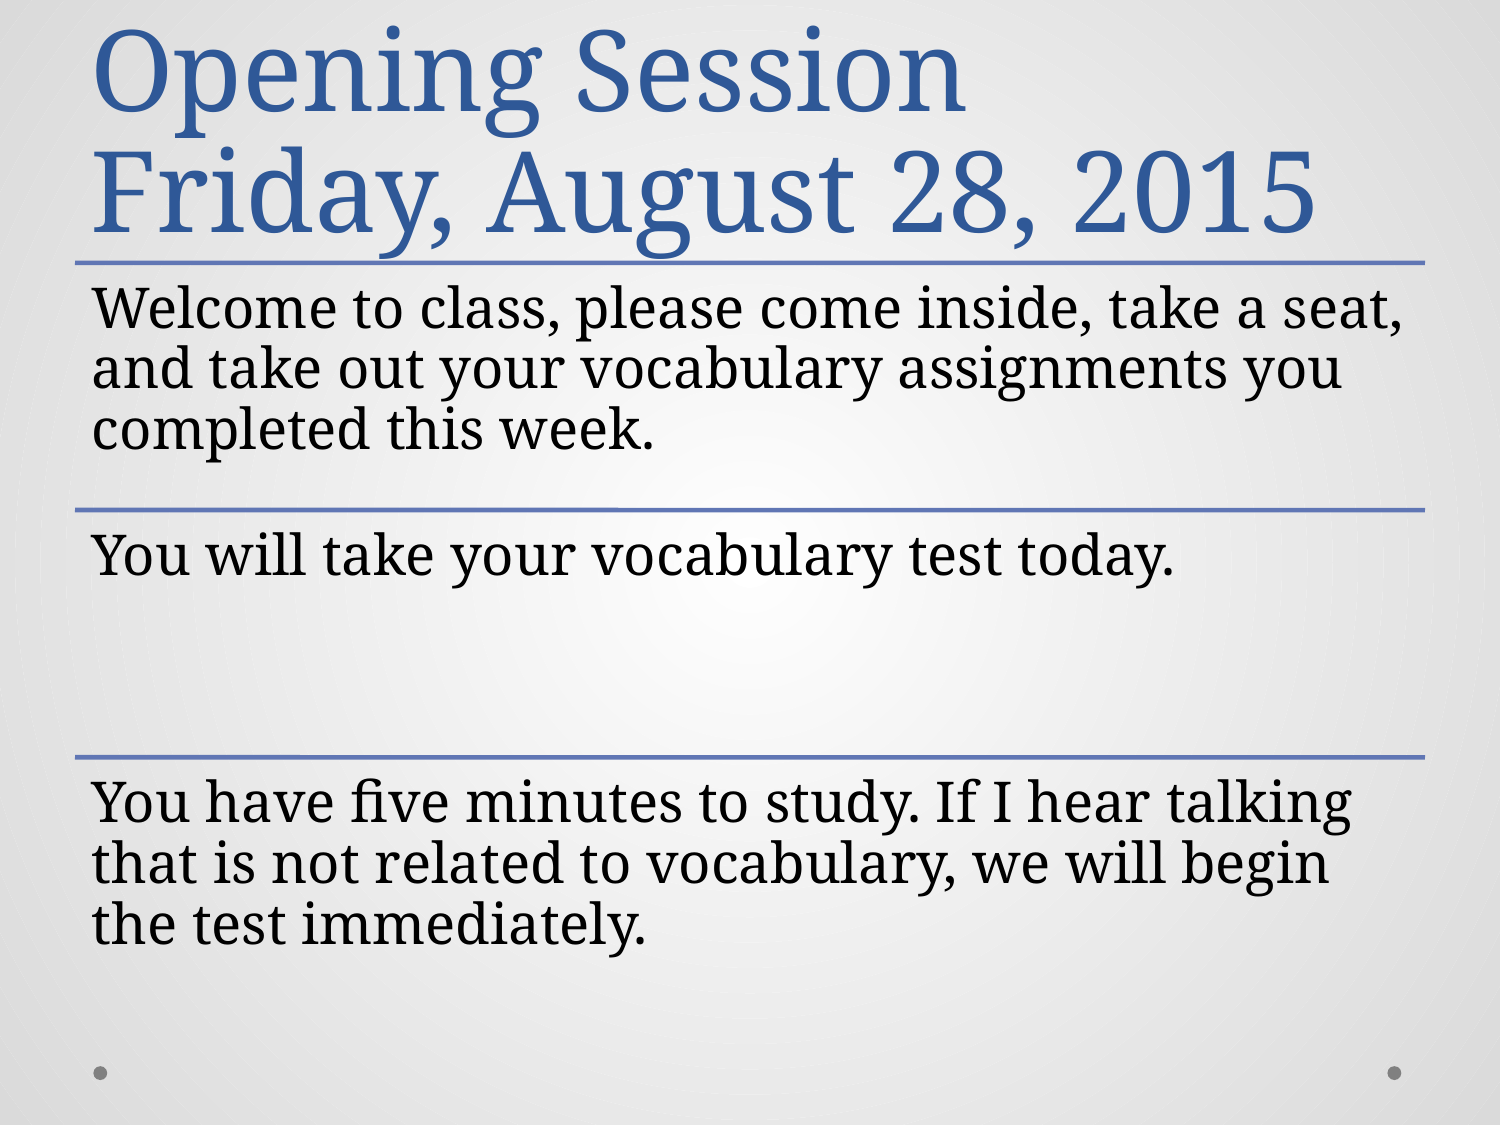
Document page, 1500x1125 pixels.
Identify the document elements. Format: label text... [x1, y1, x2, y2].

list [74, 262, 1426, 1006]
title Opening Session Friday, August 28, 2015 [75, 0, 1425, 260]
